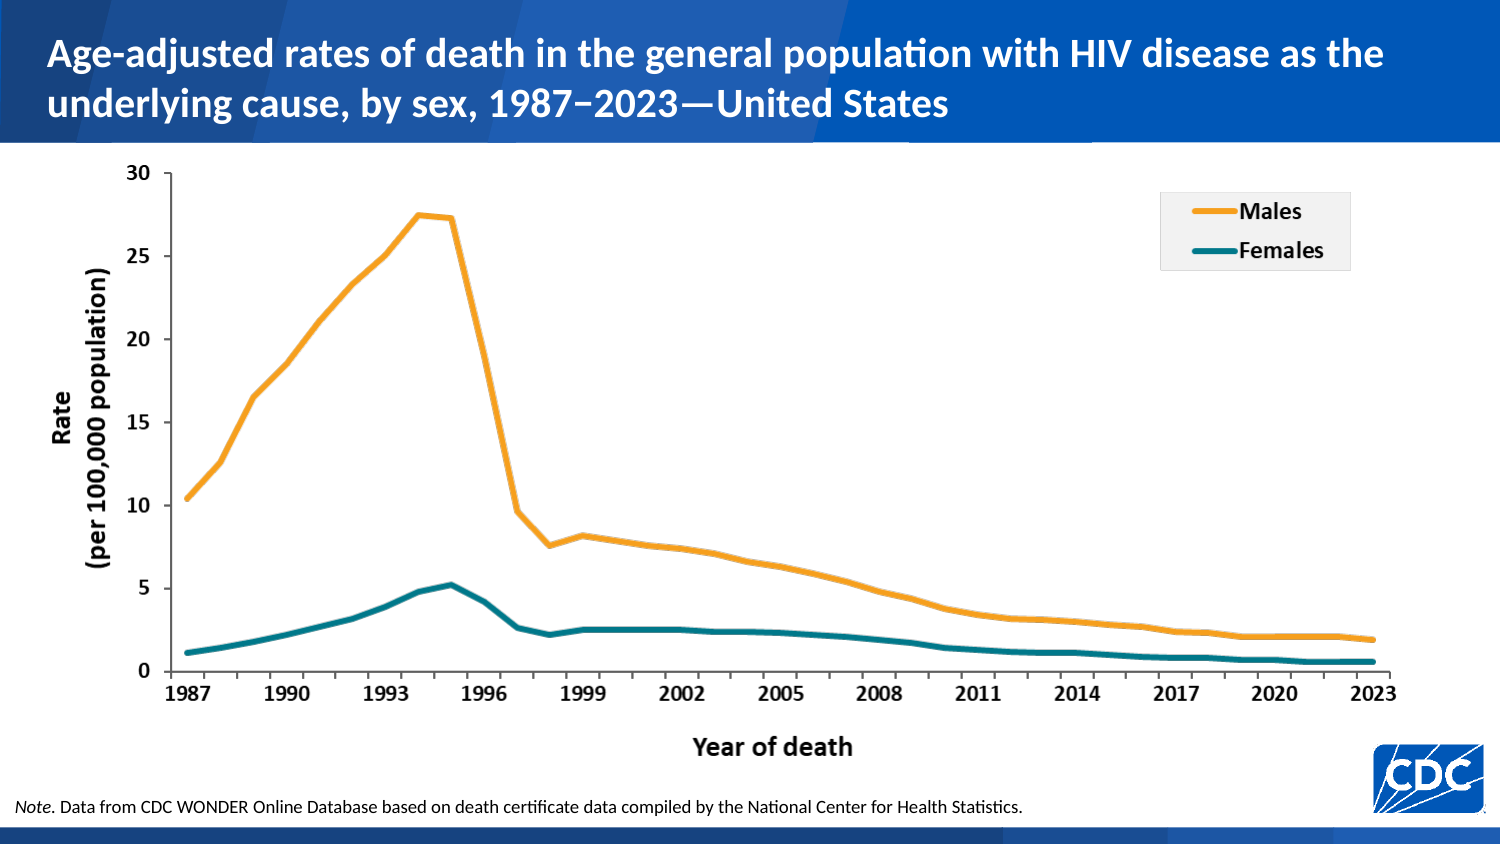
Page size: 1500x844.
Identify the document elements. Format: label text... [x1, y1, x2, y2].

picture [22, 159, 1486, 816]
text_box Note. Data from CDC WONDER Online Database based on death certificate data compiled by the National Center for Health Statistics. [0, 787, 1452, 825]
text_box Age-adjusted rates of death in the general population with HIV disease as the underlying cause, by sex, 1987−2023—United States [31, 37, 1469, 115]
